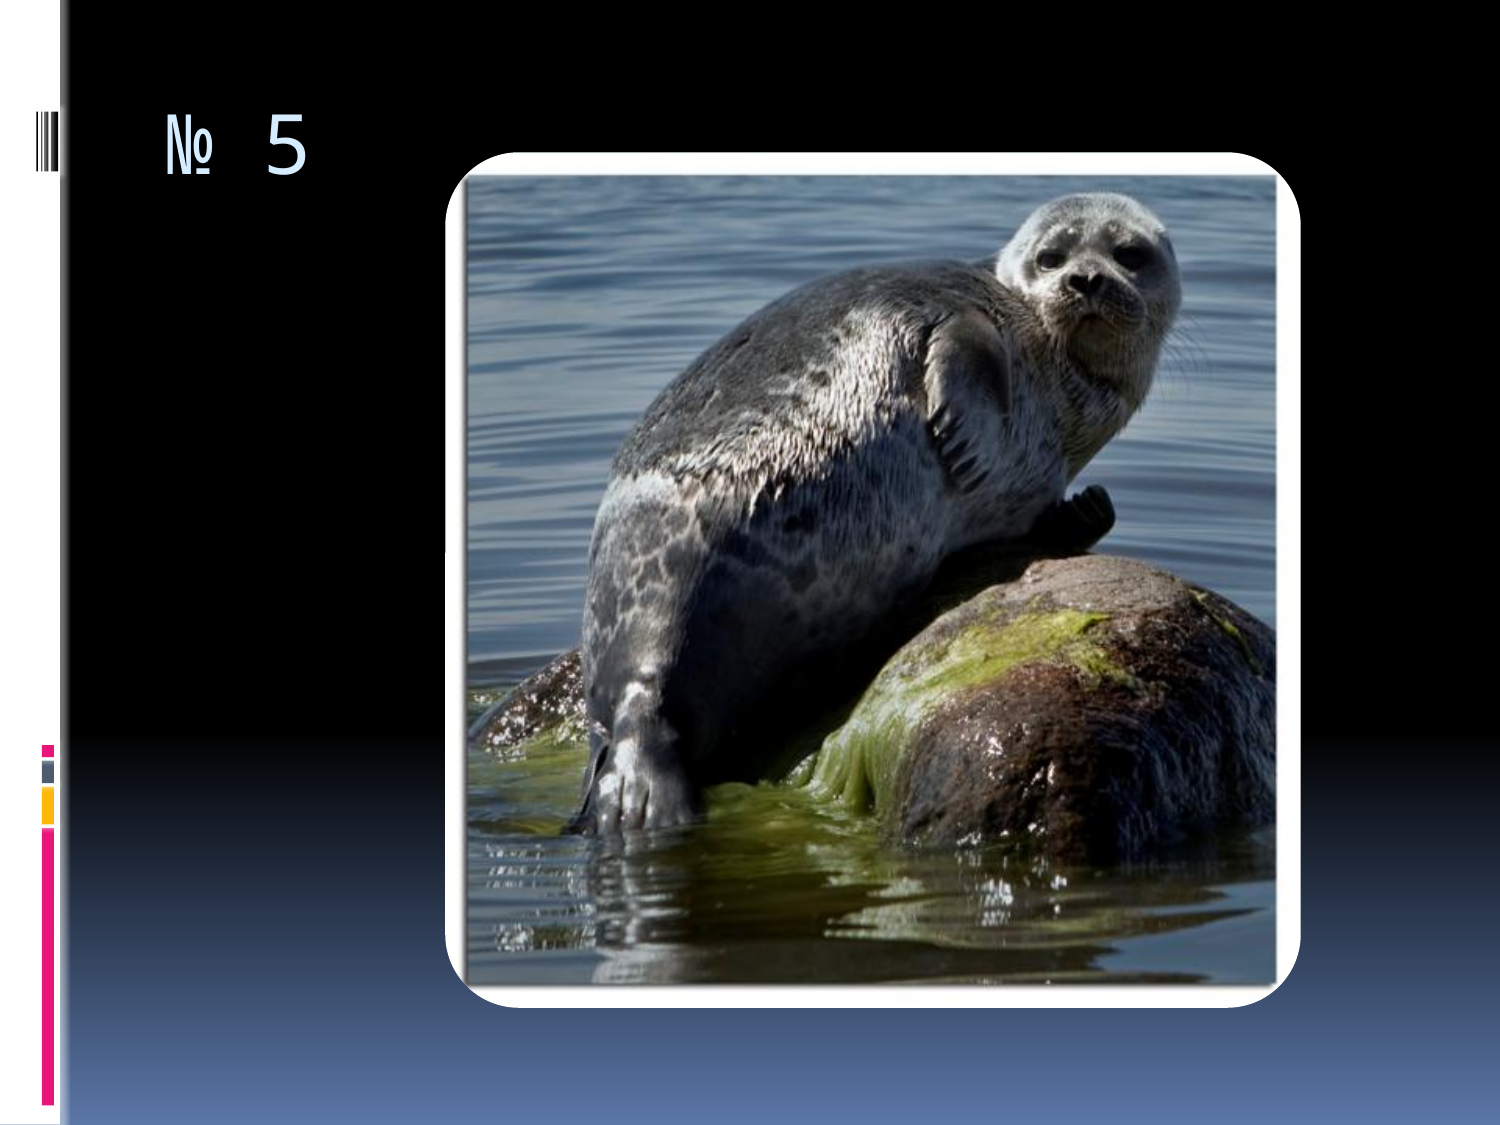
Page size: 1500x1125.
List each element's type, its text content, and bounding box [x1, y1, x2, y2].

picture [444, 151, 1302, 1009]
title № 5 [150, 83, 1425, 234]
